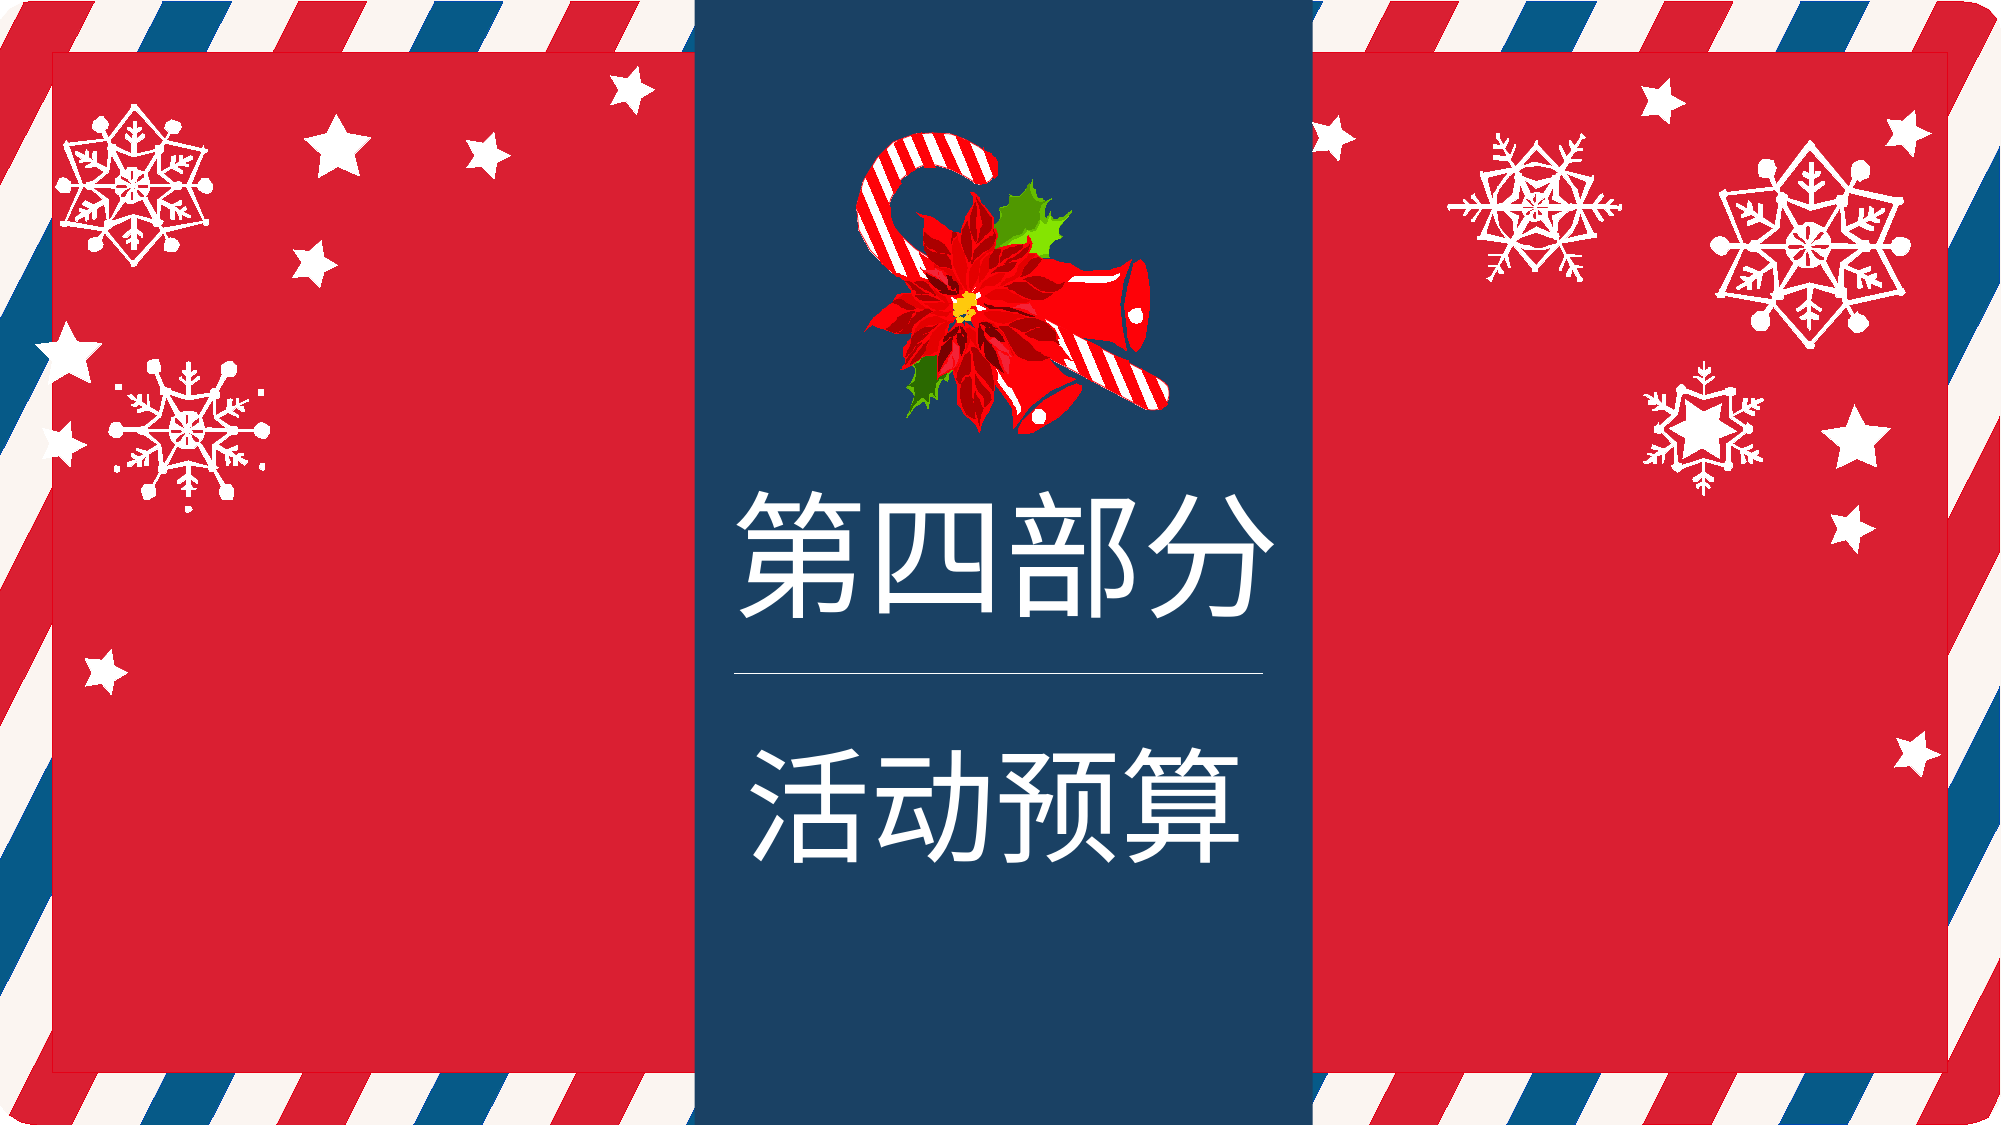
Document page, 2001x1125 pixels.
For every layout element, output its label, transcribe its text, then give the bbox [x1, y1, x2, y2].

text_box [42, 421, 87, 467]
text_box [1641, 78, 1686, 124]
text_box [292, 240, 338, 288]
text_box 第四部分 [715, 462, 1296, 643]
text_box [1312, 115, 1356, 161]
text_box [55, 104, 213, 267]
text_box [1885, 110, 1932, 157]
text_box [856, 132, 1169, 434]
text_box [1710, 140, 1911, 349]
text_box [1669, 399, 1737, 459]
text_box [694, 0, 1314, 1125]
text_box [259, 463, 265, 471]
text_box [1894, 731, 1941, 777]
text_box [1447, 133, 1622, 282]
text_box [466, 132, 511, 179]
text_box [258, 389, 264, 396]
text_box [610, 66, 655, 115]
text_box [108, 359, 270, 500]
text_box [114, 465, 120, 473]
text_box [1821, 404, 1891, 469]
text_box [115, 384, 122, 390]
text_box [85, 649, 128, 695]
text_box [35, 321, 102, 385]
text_box 活动预算 [679, 721, 1313, 886]
text_box [1831, 505, 1876, 554]
text_box [185, 506, 193, 513]
text_box [304, 114, 371, 178]
text_box [1643, 361, 1764, 496]
